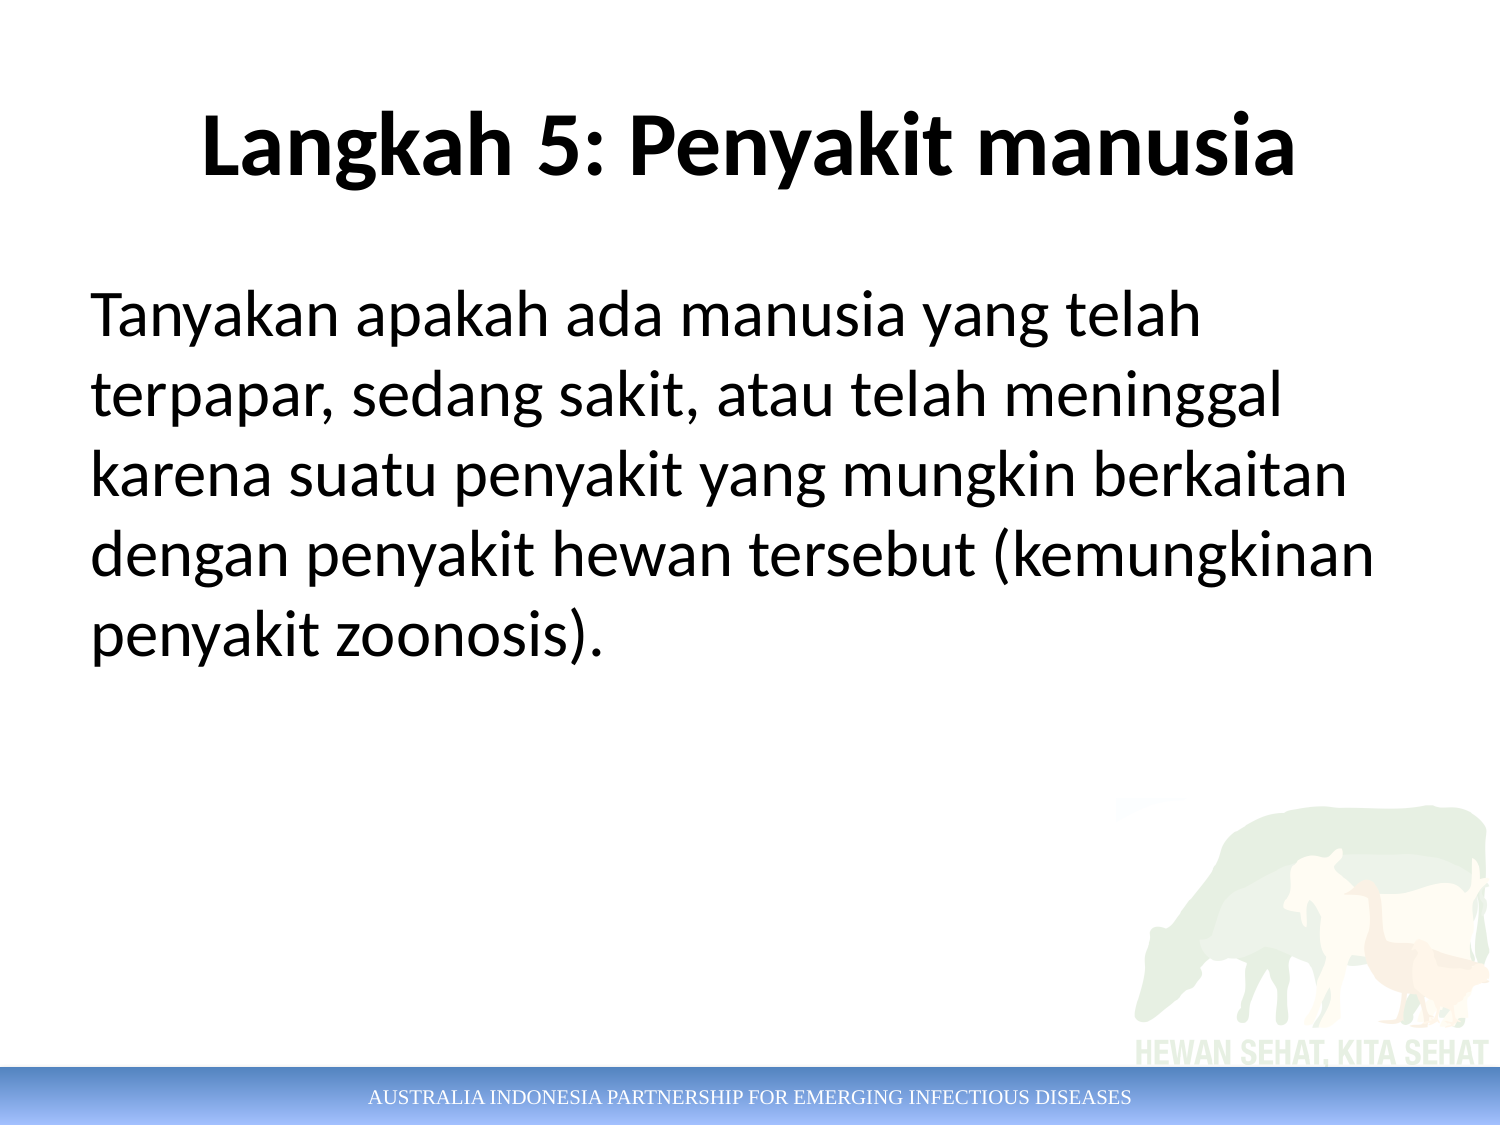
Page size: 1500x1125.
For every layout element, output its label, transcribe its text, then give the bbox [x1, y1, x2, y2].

title Langkah 5: Penyakit manusia [75, 45, 1425, 233]
list Tanyakan apakah ada manusia yang telah terpapar, sedang sakit, atau telah meninggal karena suatu penyakit yang mungkin berkaitan dengan penyakit hewan tersebut (kemungkinan penyakit zoonosis). [75, 262, 1425, 1005]
